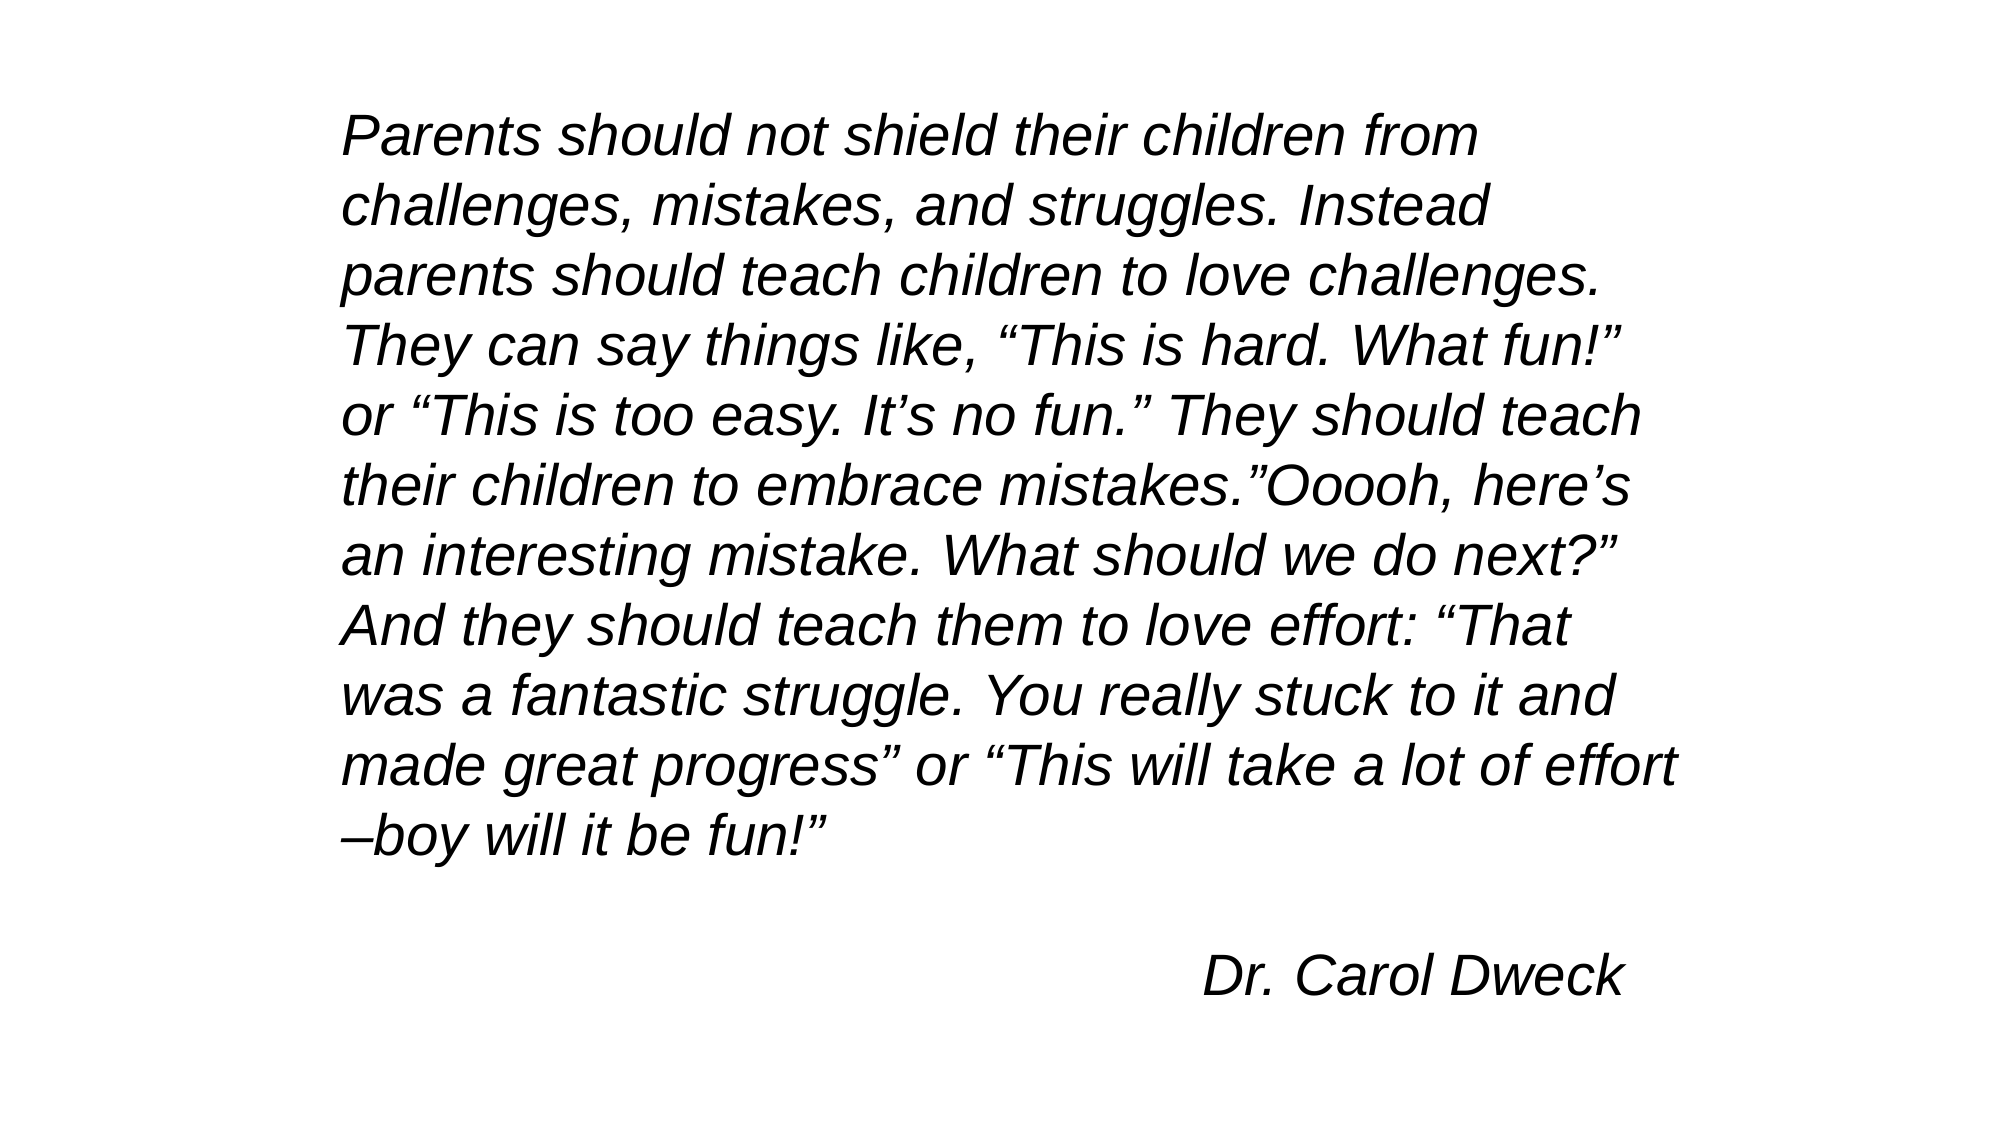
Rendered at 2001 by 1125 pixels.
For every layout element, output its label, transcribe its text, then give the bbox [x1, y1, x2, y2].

text_box Parents should not shield their children from challenges, mistakes, and struggles. Instead parents should teach children to love challenges. They can say things like, “This is hard. What fun!” or “This is too easy. It’s no fun.” They should teach their children to embrace mistakes.”Ooooh, here’s an interesting mistake. What should we do next?” And they should teach them to love effort: “That was a fantastic struggle. You really stuck to it and made great progress” or “This will take a lot of effort –boy will it be fun!” Dr. Carol Dweck [326, 90, 1697, 1015]
